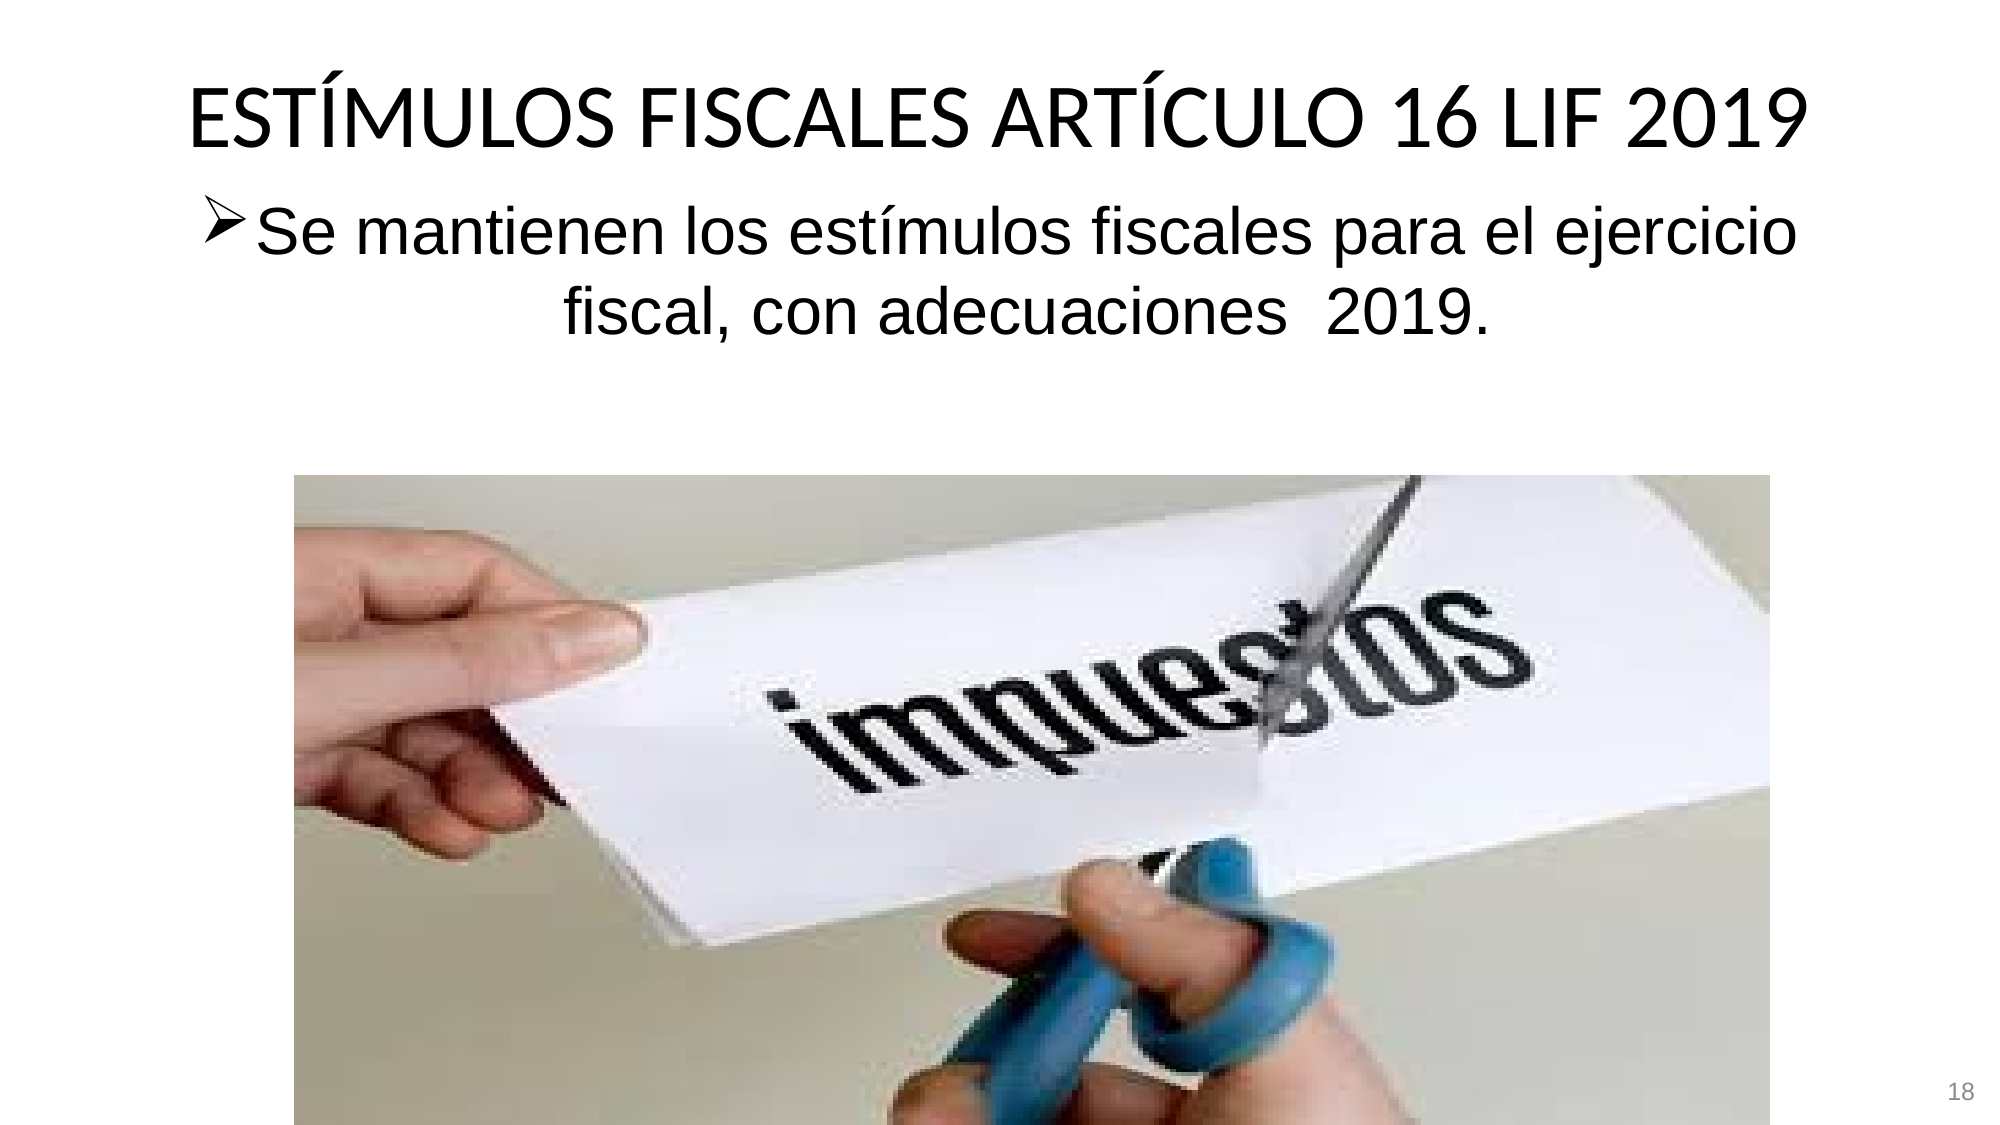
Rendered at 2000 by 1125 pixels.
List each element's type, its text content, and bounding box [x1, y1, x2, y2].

list Se mantienen los estímulos fiscales para el ejercicio fiscal, con adecuaciones 2019. [137, 180, 1863, 1094]
slide_number 18 [1774, 1060, 1991, 1121]
title ESTÍMULOS FISCALES ARTÍCULO 16 LIF 2019 [137, 46, 1863, 175]
picture [294, 475, 1770, 1125]
